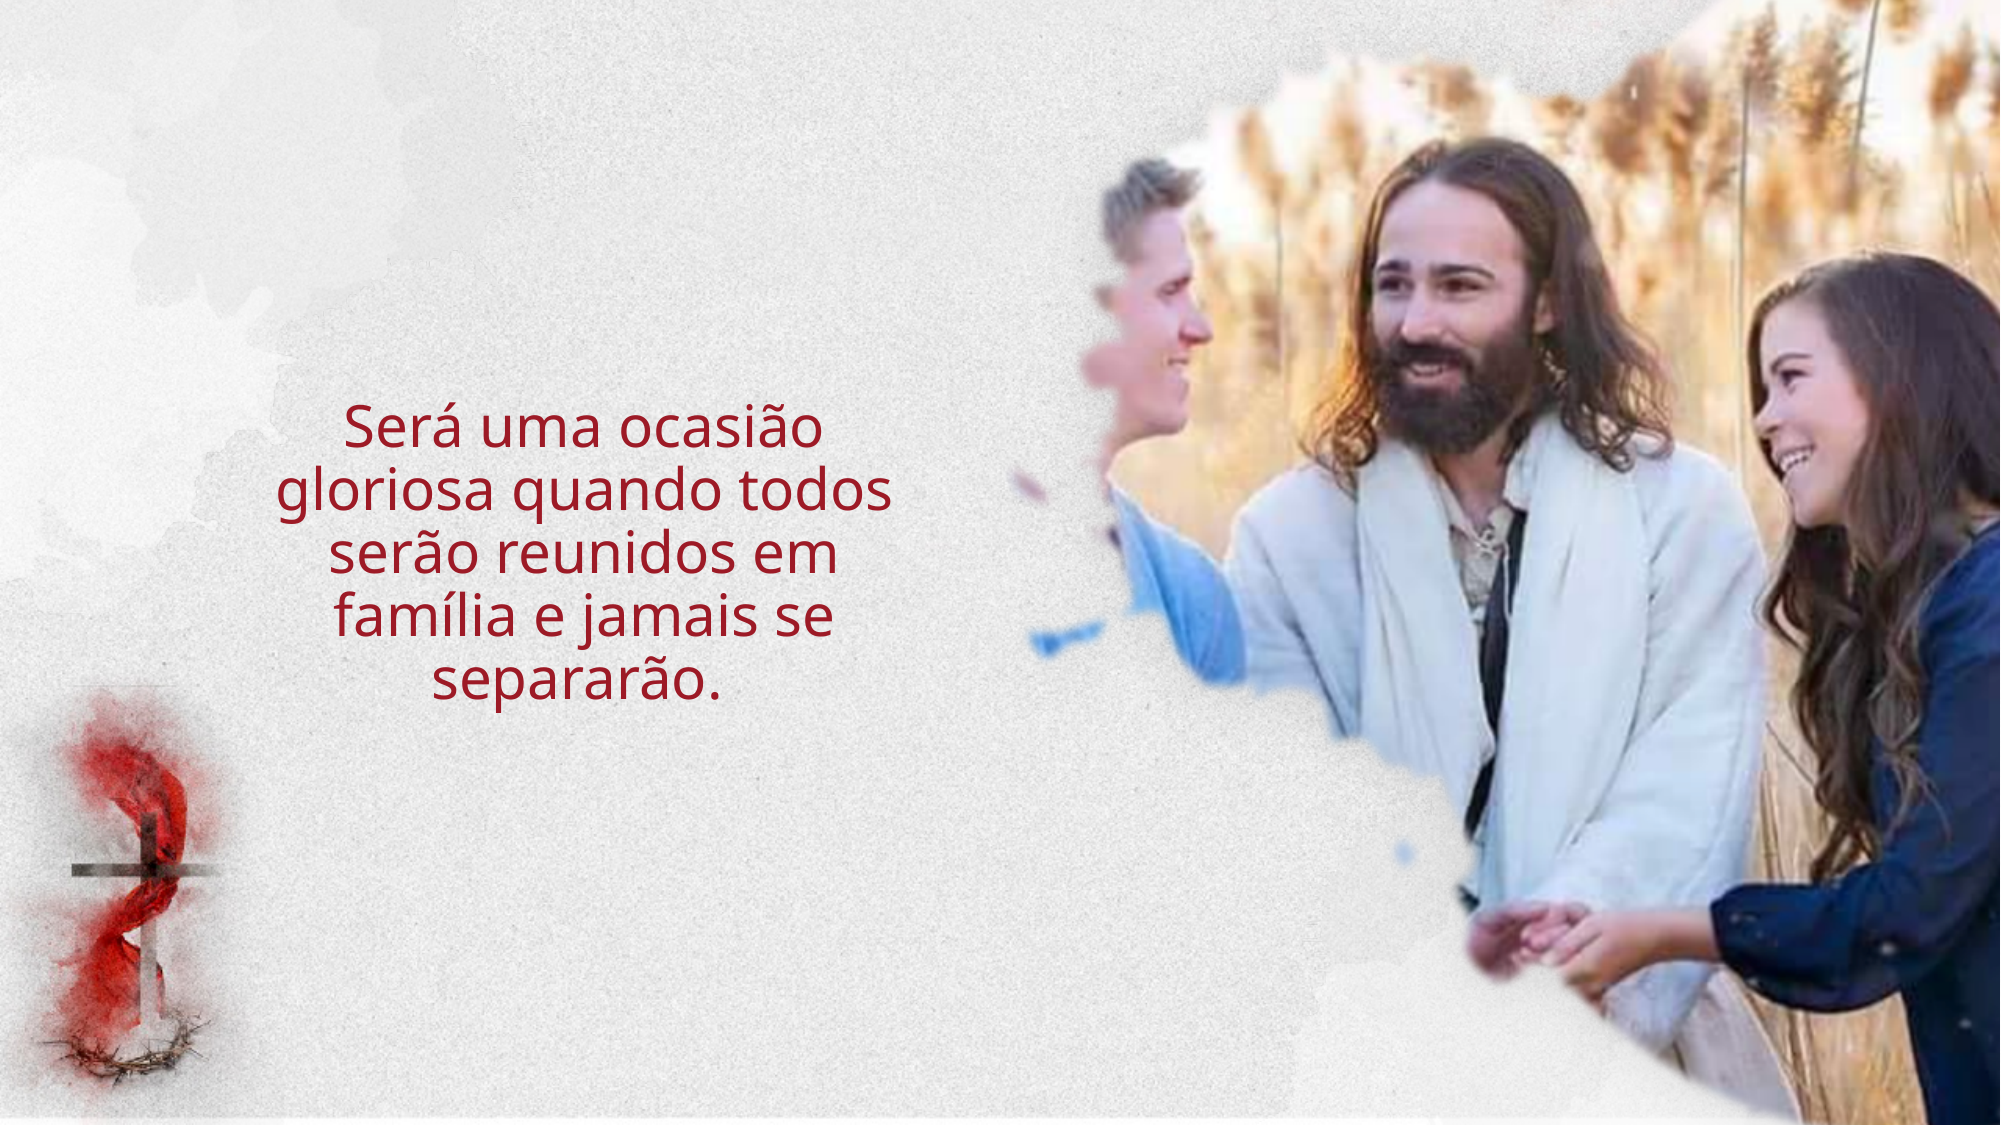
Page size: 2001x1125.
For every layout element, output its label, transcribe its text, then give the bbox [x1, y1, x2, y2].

picture [0, 0, 2001, 1125]
list Será uma ocasião gloriosa quando todos serão reunidos em família e jamais se separarão. [231, 43, 938, 1065]
